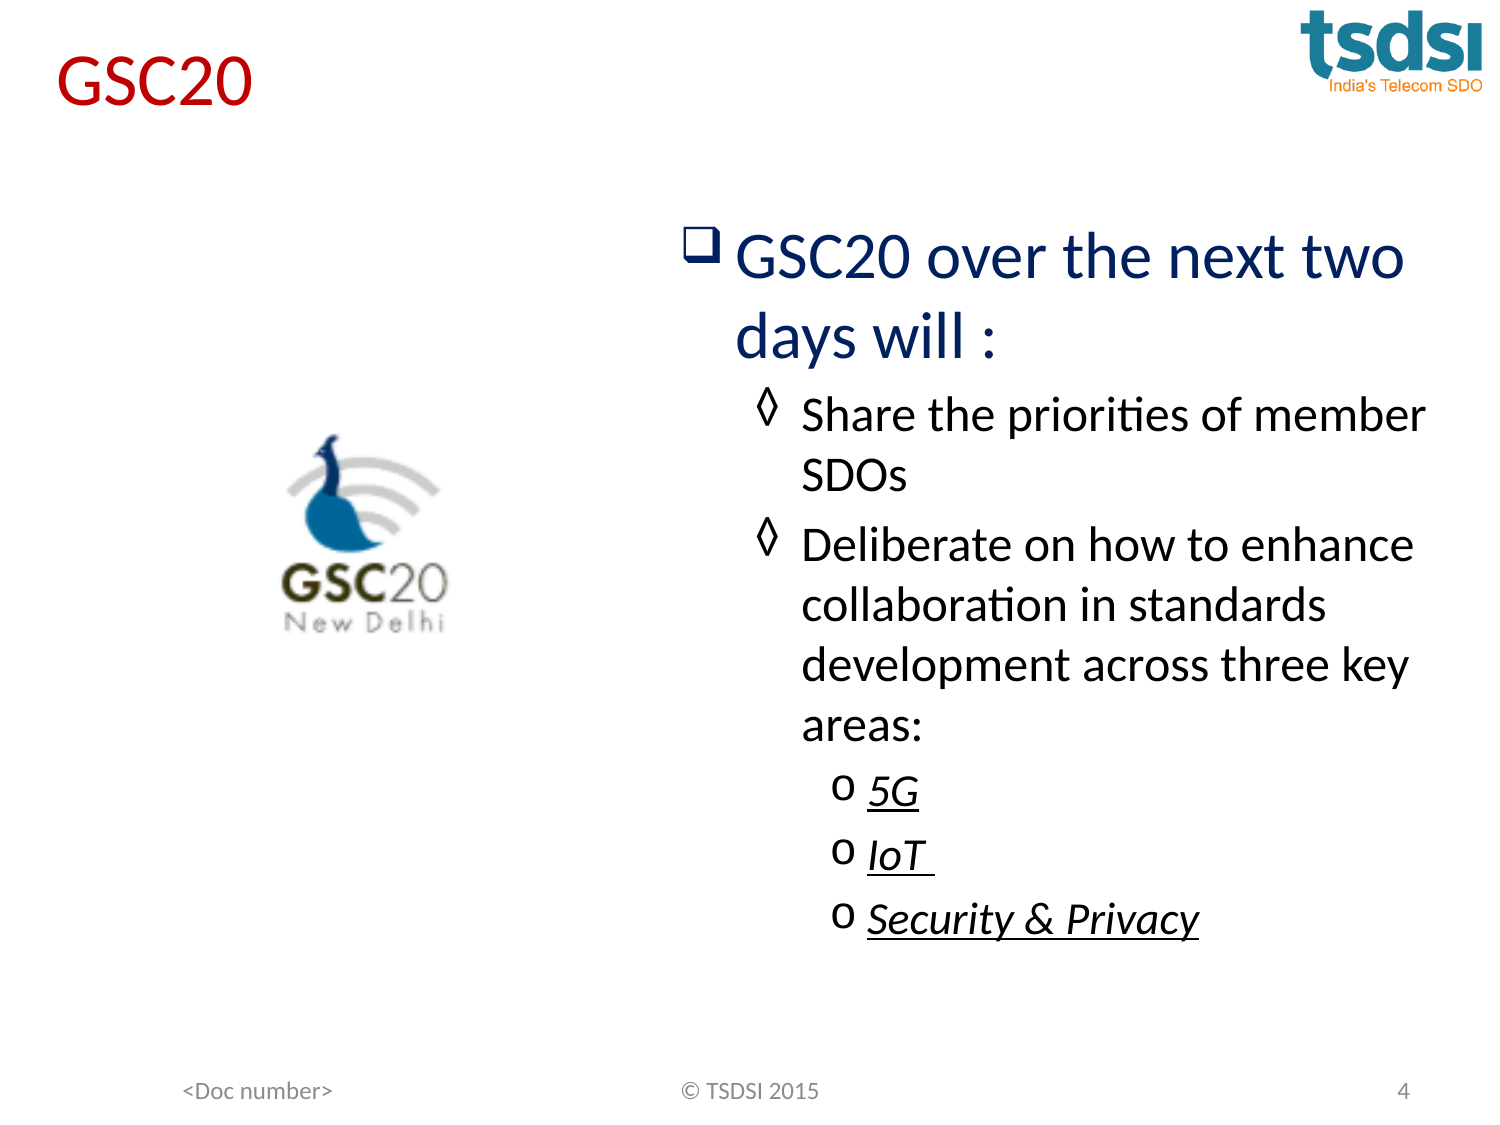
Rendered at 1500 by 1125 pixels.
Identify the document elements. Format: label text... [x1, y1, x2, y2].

slide_number 4 [1074, 1059, 1425, 1120]
picture [1298, 6, 1488, 100]
picture [252, 412, 466, 654]
slide_number <Doc number> [41, 1059, 475, 1120]
title GSC20 [40, 15, 1459, 135]
footer © TSDSI 2015 [512, 1059, 988, 1120]
list GSC20 over the next two days will : Share the priorities of member SDOs Deliberate on how to enhance collaboration in standards development across three key areas: 5G IoT Security & Privacy [649, 193, 1459, 1001]
